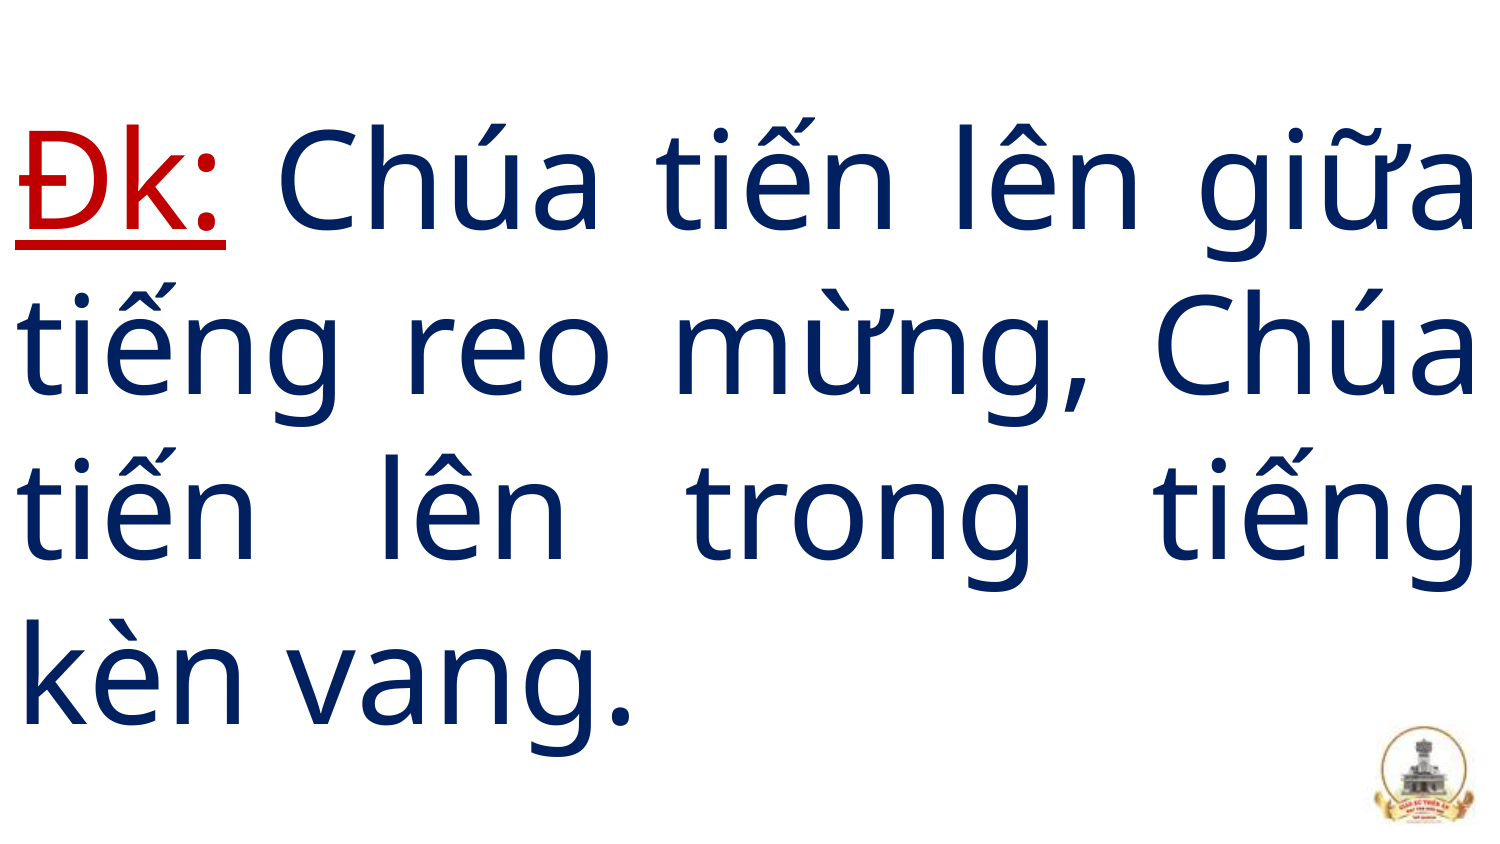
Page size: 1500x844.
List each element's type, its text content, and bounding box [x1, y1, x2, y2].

title Đk: Chúa tiến lên giữa tiếng reo mừng, Chúa tiến lên trong tiếng kèn vang. [0, 0, 1500, 844]
